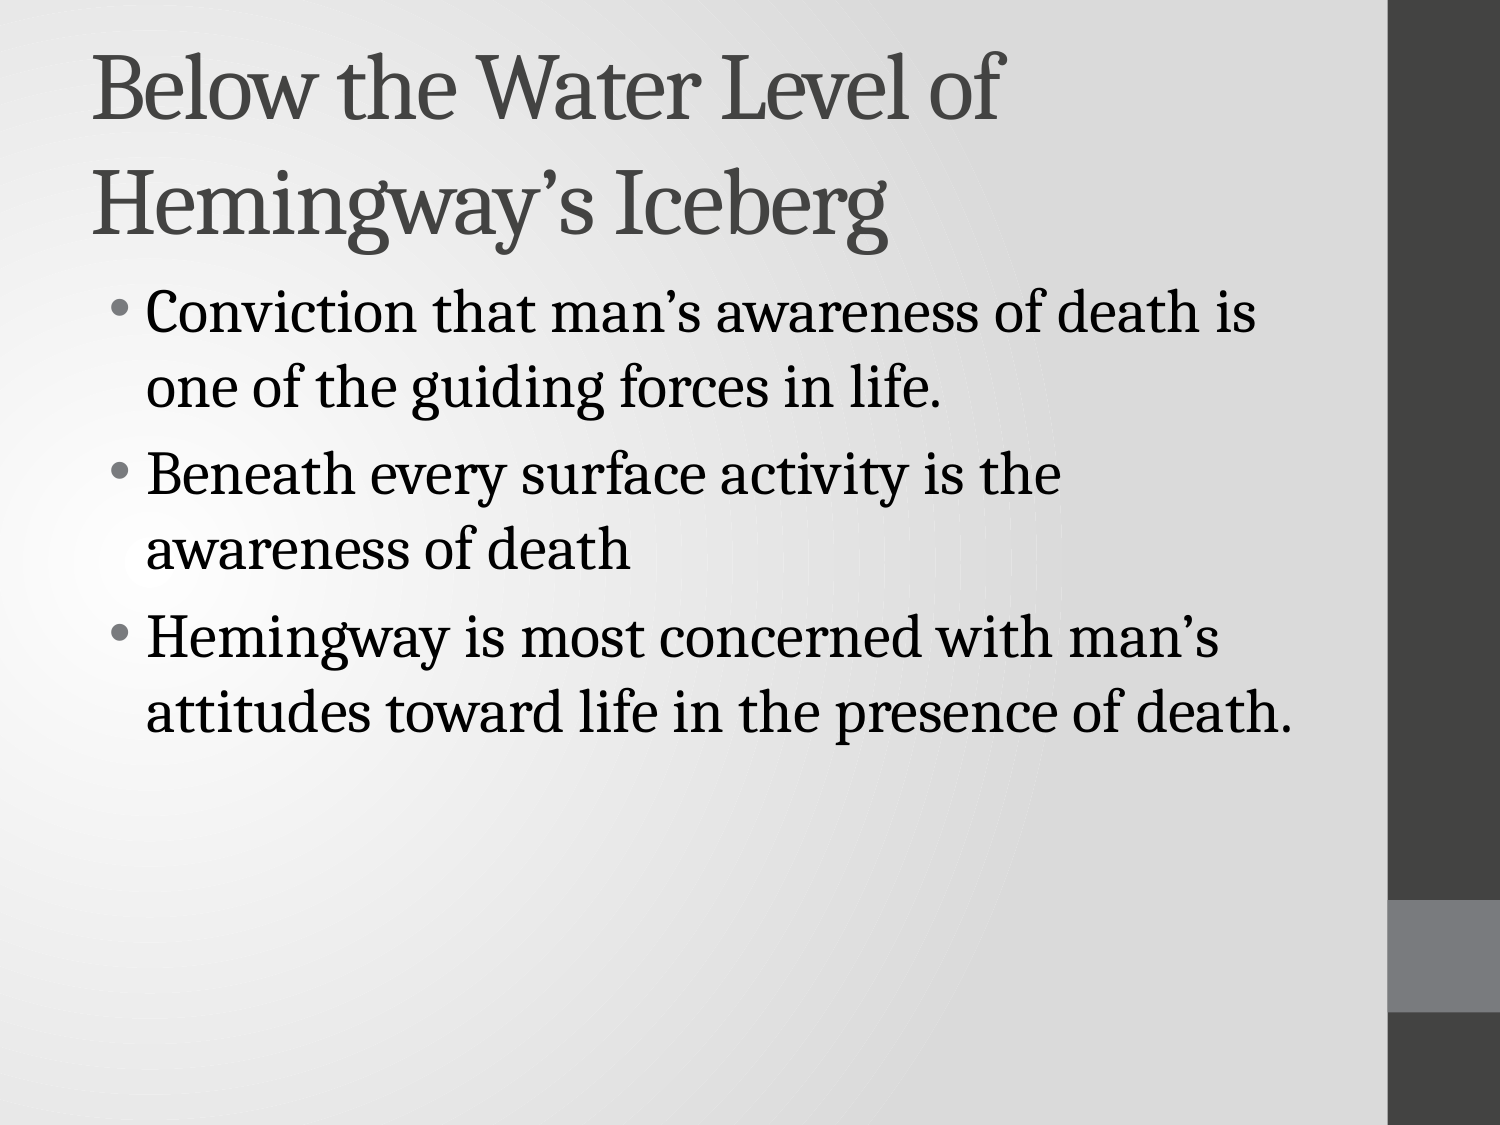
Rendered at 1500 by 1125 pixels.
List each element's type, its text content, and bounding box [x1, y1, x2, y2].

title Below the Water Level of Hemingway’s Iceberg [75, 45, 1325, 233]
list Conviction that man’s awareness of death is one of the guiding forces in life. Beneath every surface activity is the awareness of death Hemingway is most concerned with man’s attitudes toward life in the presence of death. [75, 262, 1325, 1050]
